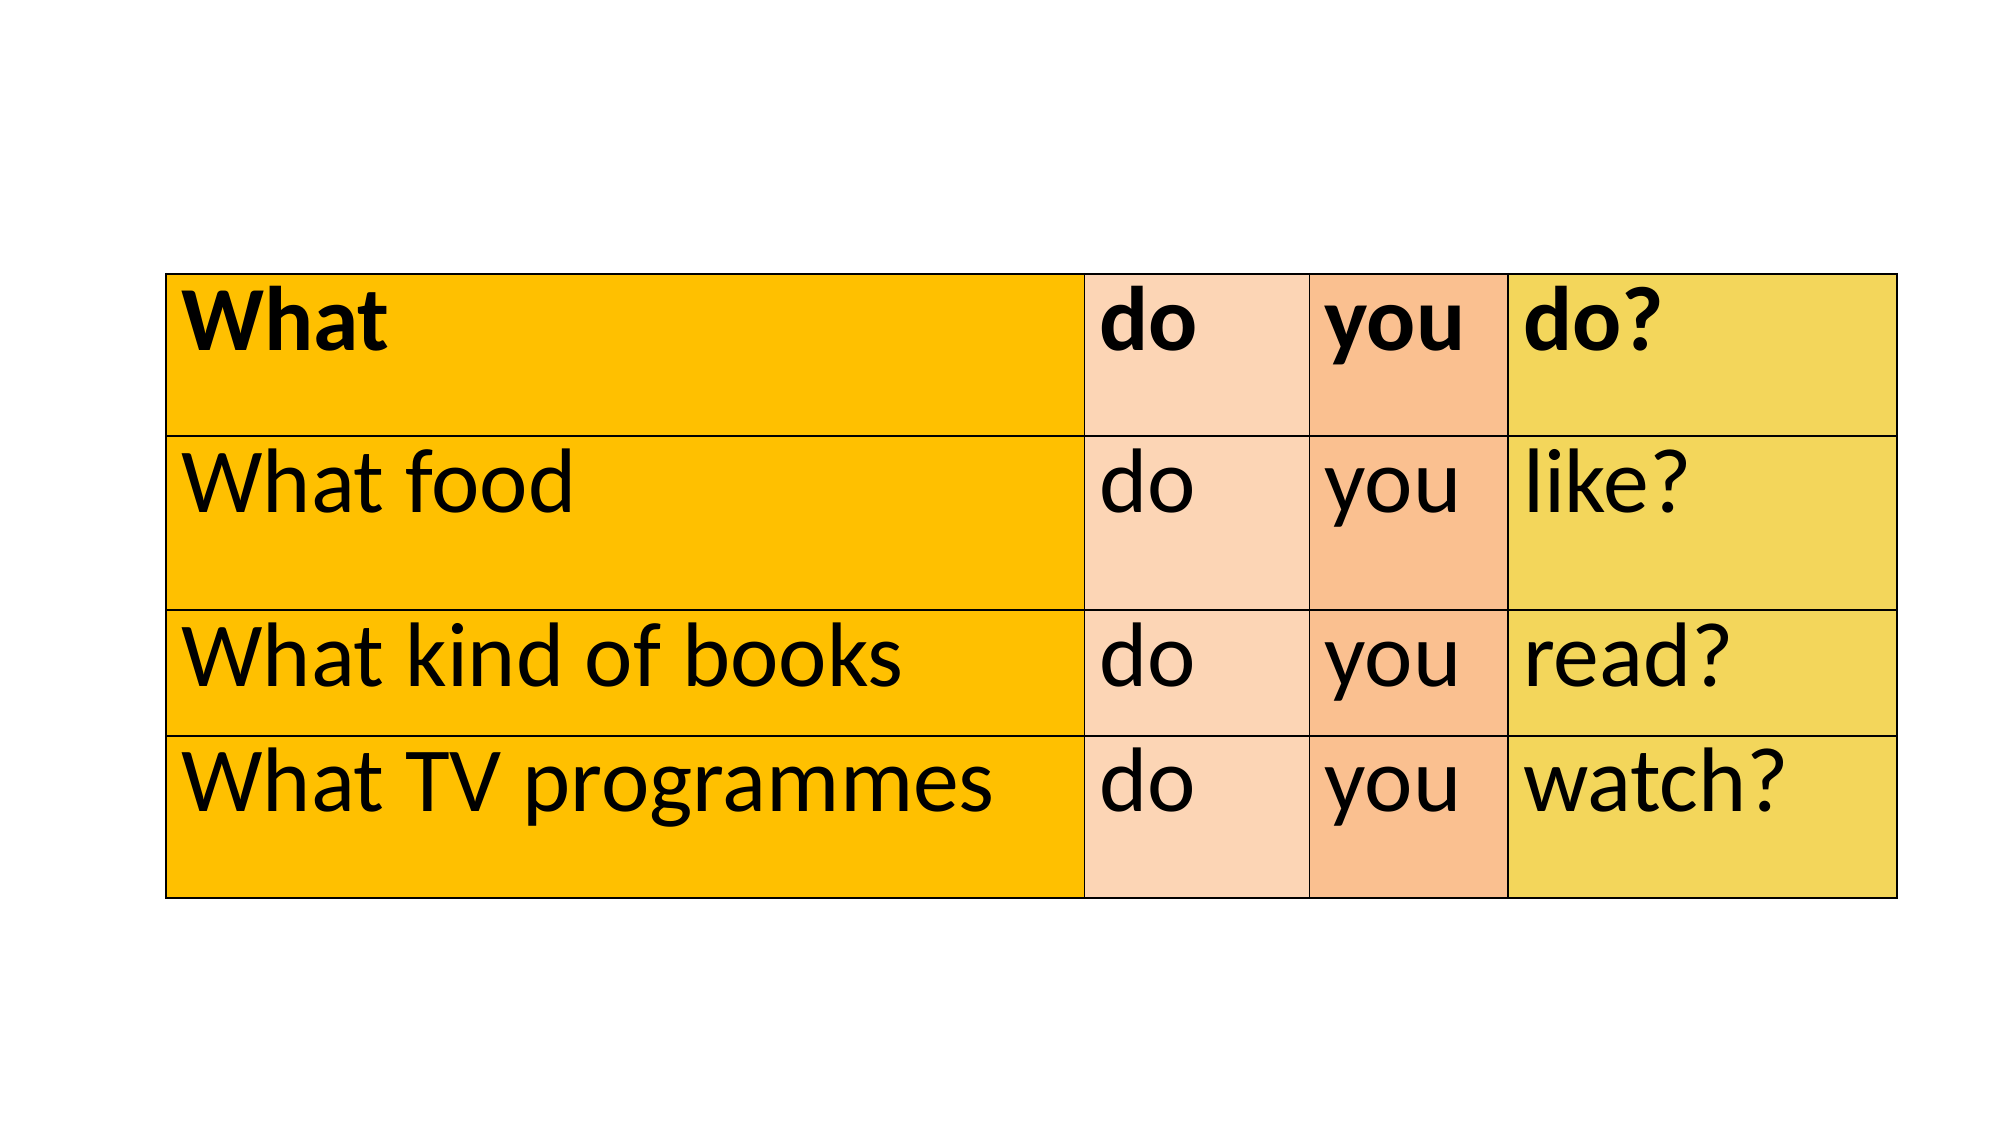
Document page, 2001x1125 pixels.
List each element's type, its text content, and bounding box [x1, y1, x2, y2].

table_header do? [1509, 275, 1896, 435]
table_cell you [1310, 611, 1507, 735]
table_cell do [1085, 611, 1309, 735]
table_cell watch? [1509, 737, 1896, 897]
table_cell What food [167, 437, 1084, 609]
table_cell read? [1509, 611, 1896, 735]
table_header you [1310, 275, 1507, 435]
table_cell like? [1509, 437, 1896, 609]
table_cell you [1310, 737, 1507, 897]
table_cell you [1310, 437, 1507, 609]
table_cell What TV programmes [167, 737, 1084, 897]
table_cell do [1085, 737, 1309, 897]
table_header What [167, 275, 1084, 435]
table_cell What kind of books [167, 611, 1084, 735]
table_cell do [1085, 437, 1309, 609]
table_header do [1085, 275, 1309, 435]
